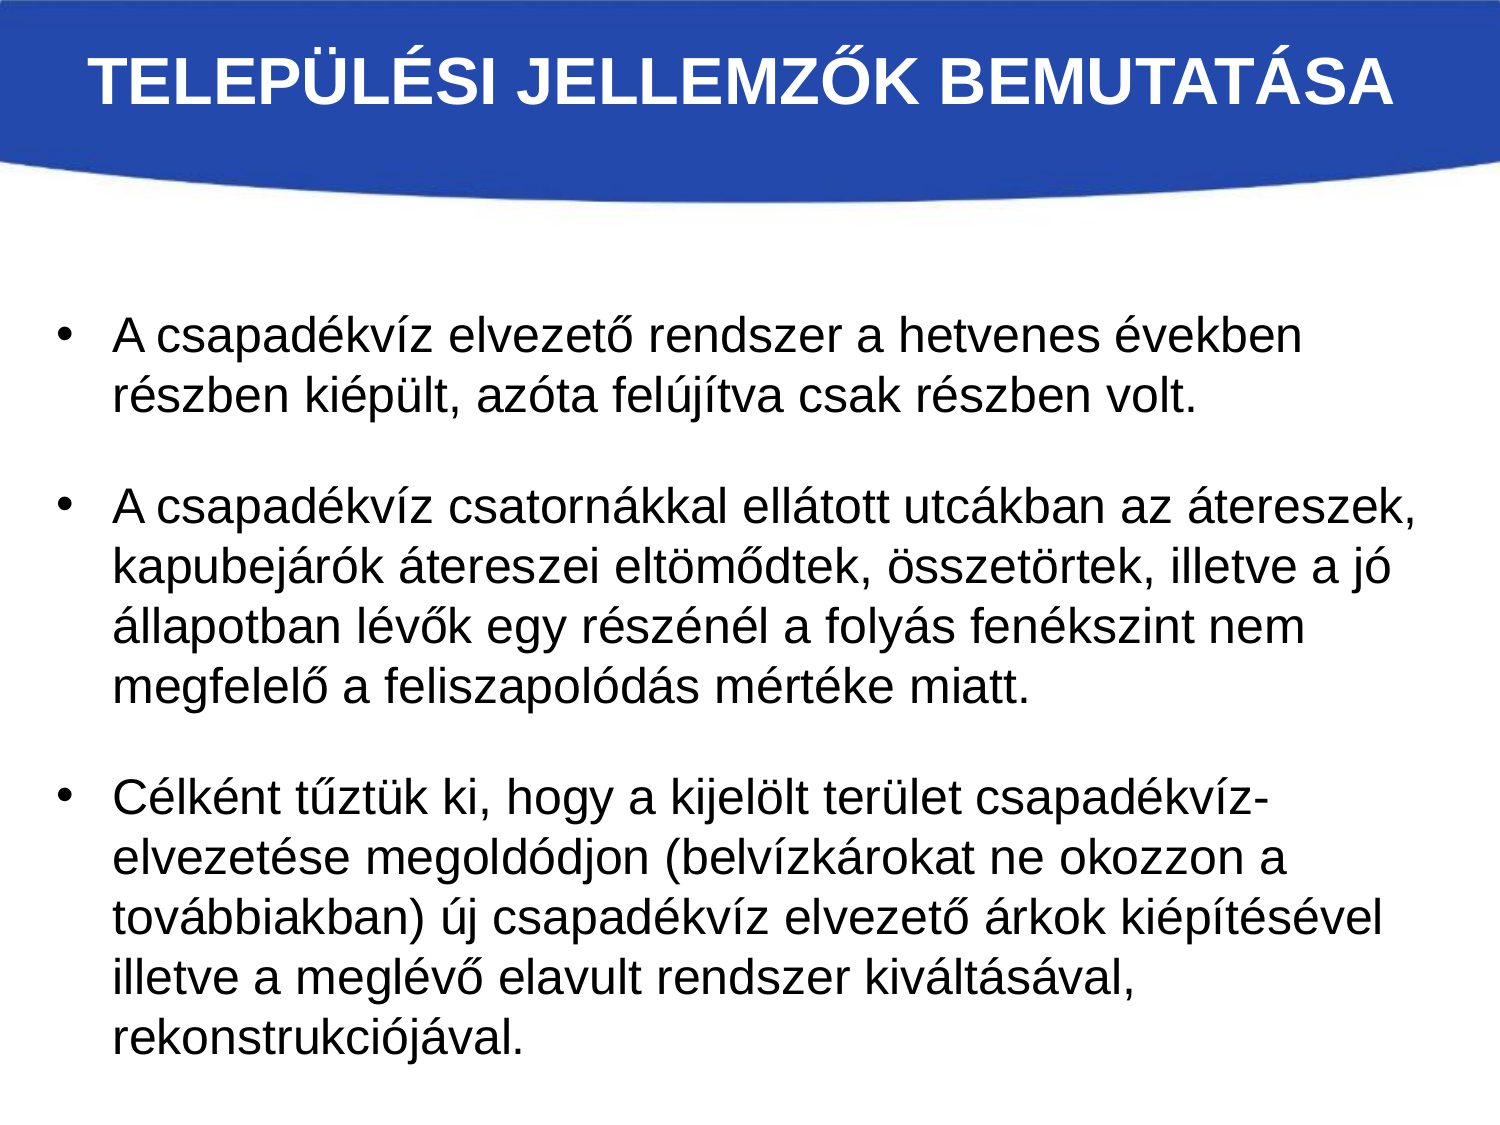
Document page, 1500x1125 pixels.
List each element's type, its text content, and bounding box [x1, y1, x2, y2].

picture [0, 149, 1500, 1125]
title Települési jellemzők bemutatása [0, 7, 1500, 149]
list A csapadékvíz elvezető rendszer a hetvenes években részben kiépült, azóta felújítva csak részben volt. A csapadékvíz csatornákkal ellátott utcákban az átereszek, kapubejárók átereszei eltömődtek, összetörtek, illetve a jó állapotban lévők egy részénél a folyás fenékszint nem megfelelő a feliszapolódás mértéke miatt. Célként tűztük ki, hogy a kijelölt terület csapadékvíz-elvezetése megoldódjon (belvízkárokat ne okozzon a továbbiakban) új csapadékvíz elvezető árkok kiépítésével illetve a meglévő elavult rendszer kiváltásával, rekonstrukciójával. [41, 235, 1447, 1125]
picture [0, 0, 1500, 7]
